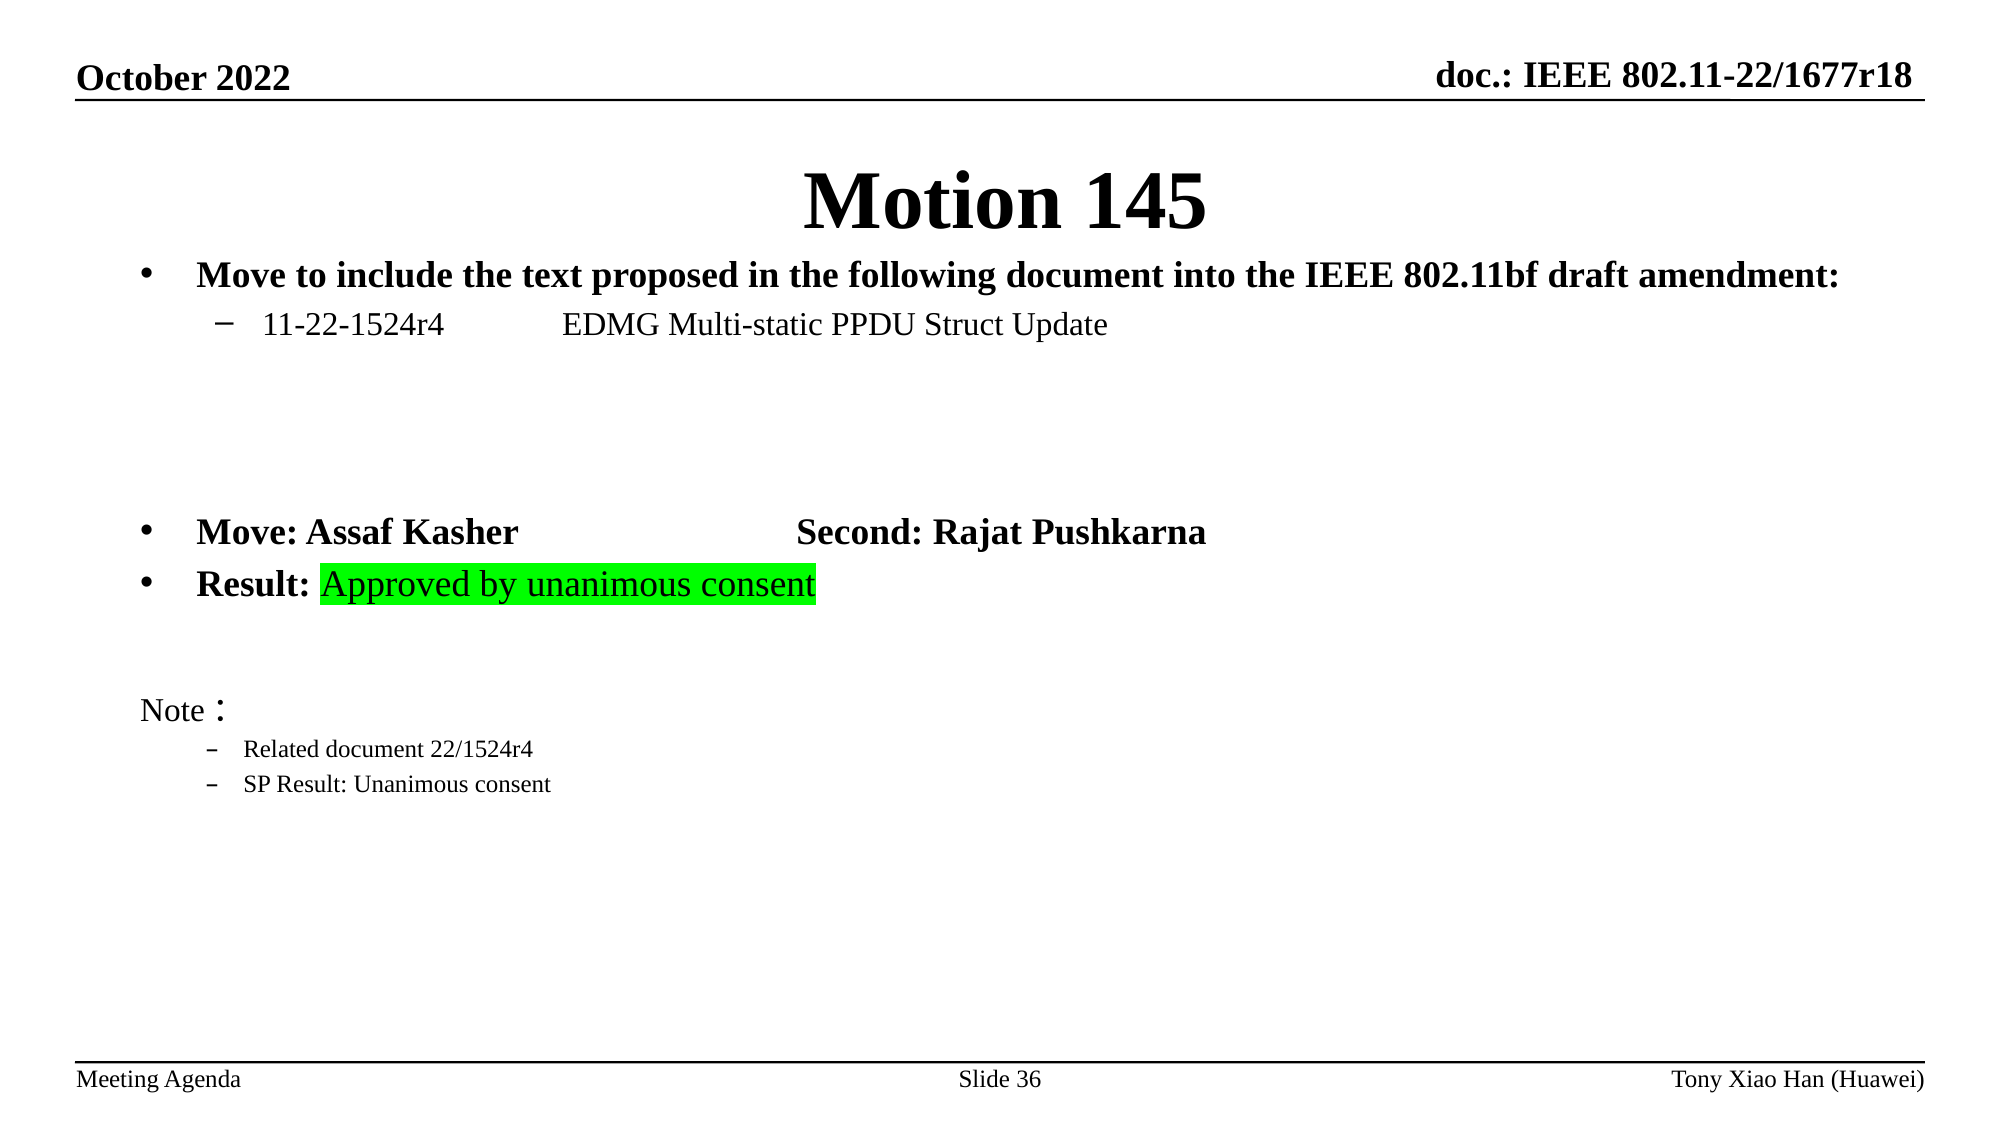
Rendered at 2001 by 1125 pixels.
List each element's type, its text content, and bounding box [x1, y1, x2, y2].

text_box Motion 145 [368, 137, 1644, 212]
text_box Move to include the text proposed in the following document into the IEEE 802.11bf draft amendment: 11-22-1524r4 EDMG Multi-static PPDU Struct Update Move: Assaf Kasher Second: Rajat Pushkarna Result: Approved by unanimous consent Note： Related document 22/1524r4 SP Result: Unanimous consent [125, 212, 1888, 900]
